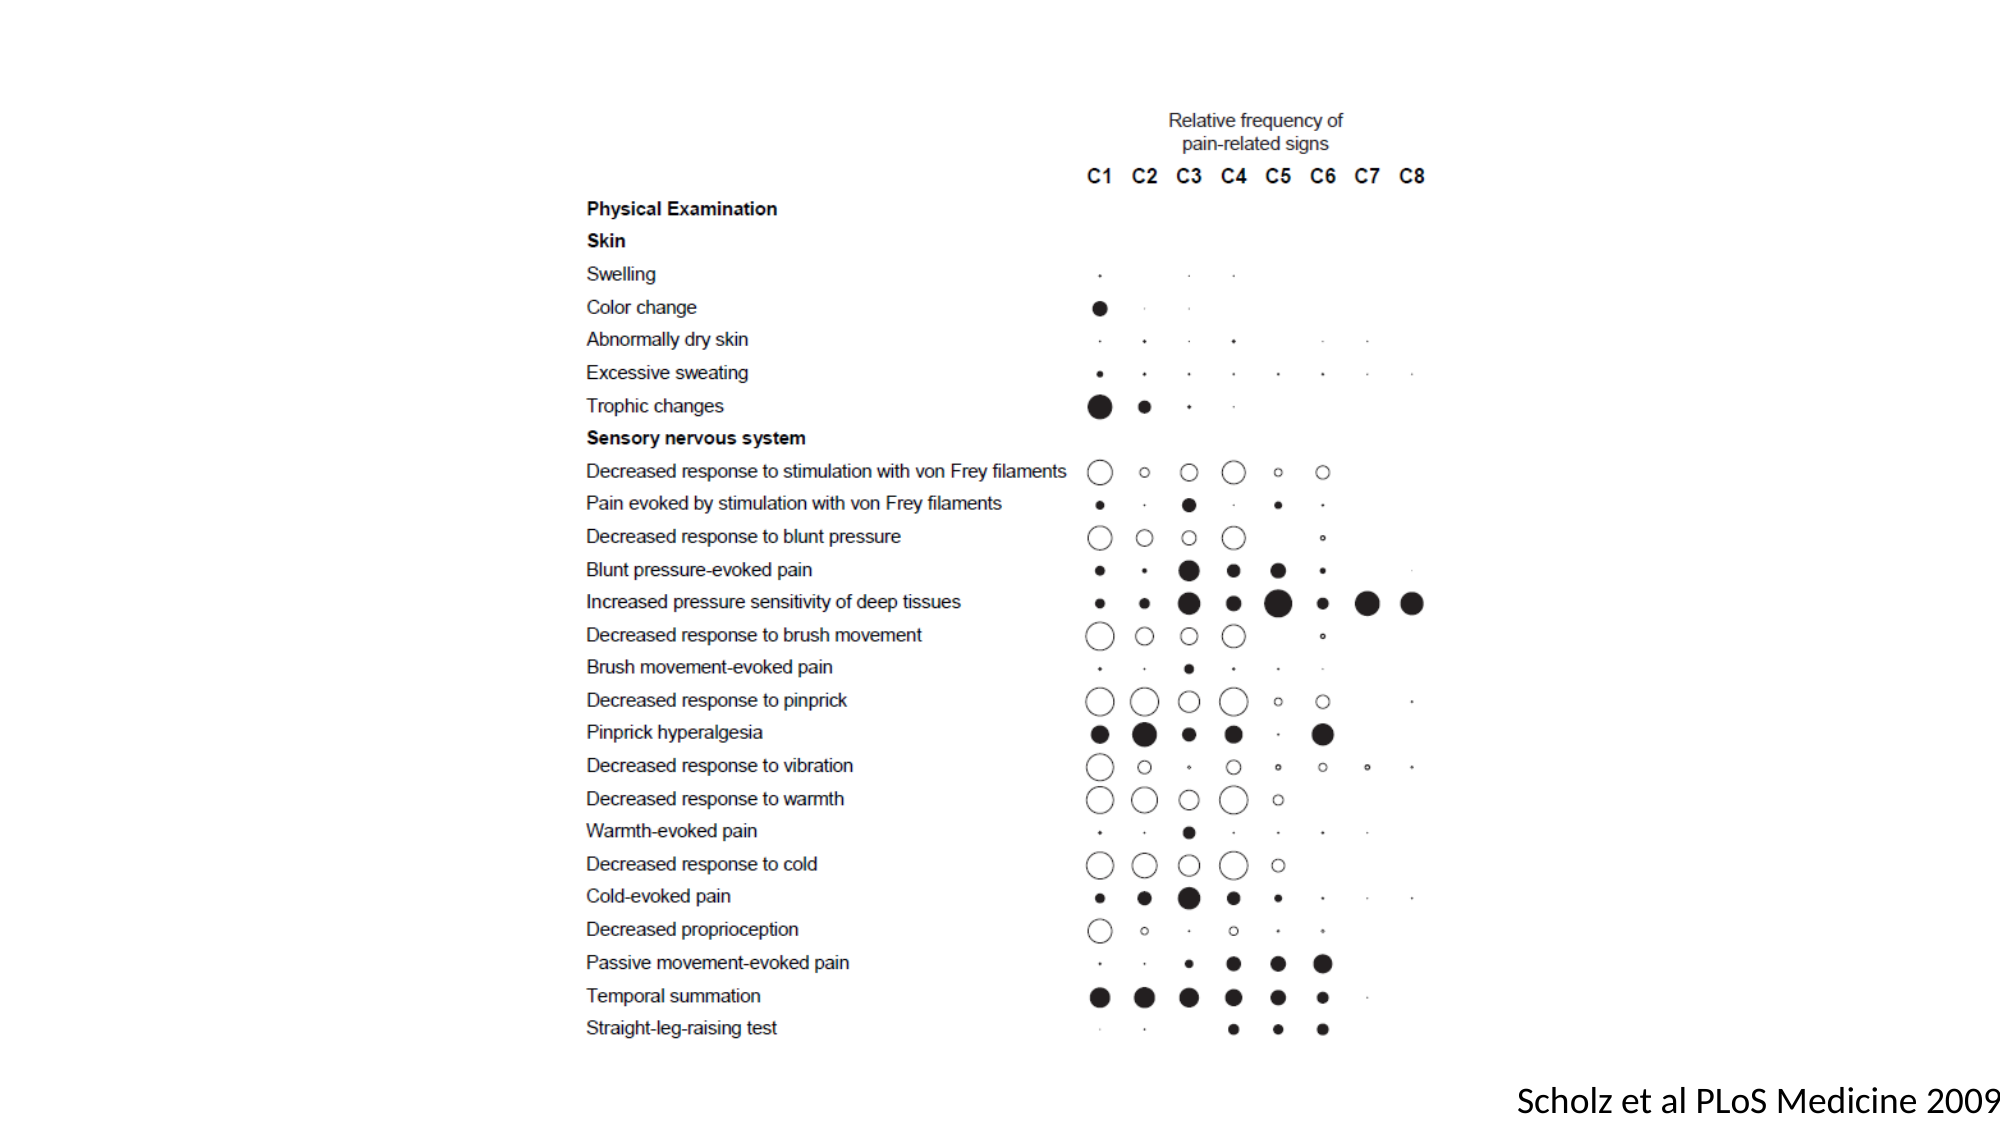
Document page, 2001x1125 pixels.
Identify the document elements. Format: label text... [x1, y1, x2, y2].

text_box Scholz et al PLoS Medicine 2009 [1502, 1068, 2000, 1125]
picture [562, 99, 1442, 1055]
